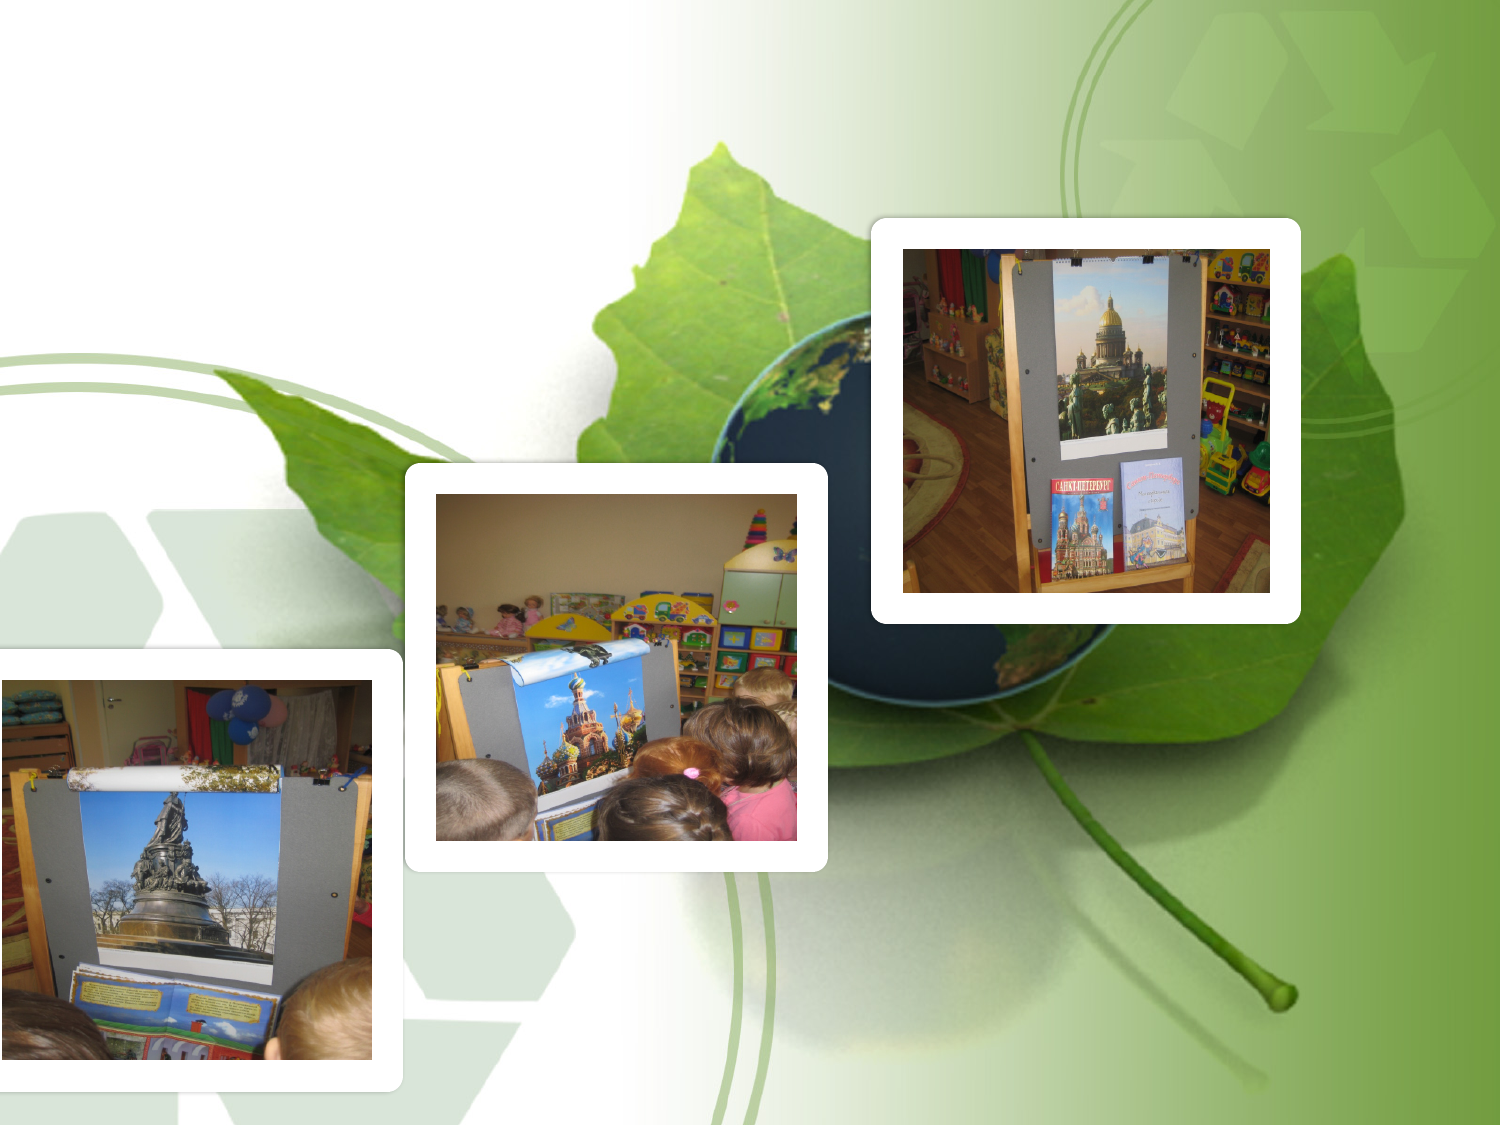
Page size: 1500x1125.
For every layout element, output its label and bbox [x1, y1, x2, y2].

picture [0, 0, 1500, 1125]
picture [435, 493, 798, 841]
picture [1, 679, 373, 1061]
title [403, 858, 1394, 1083]
